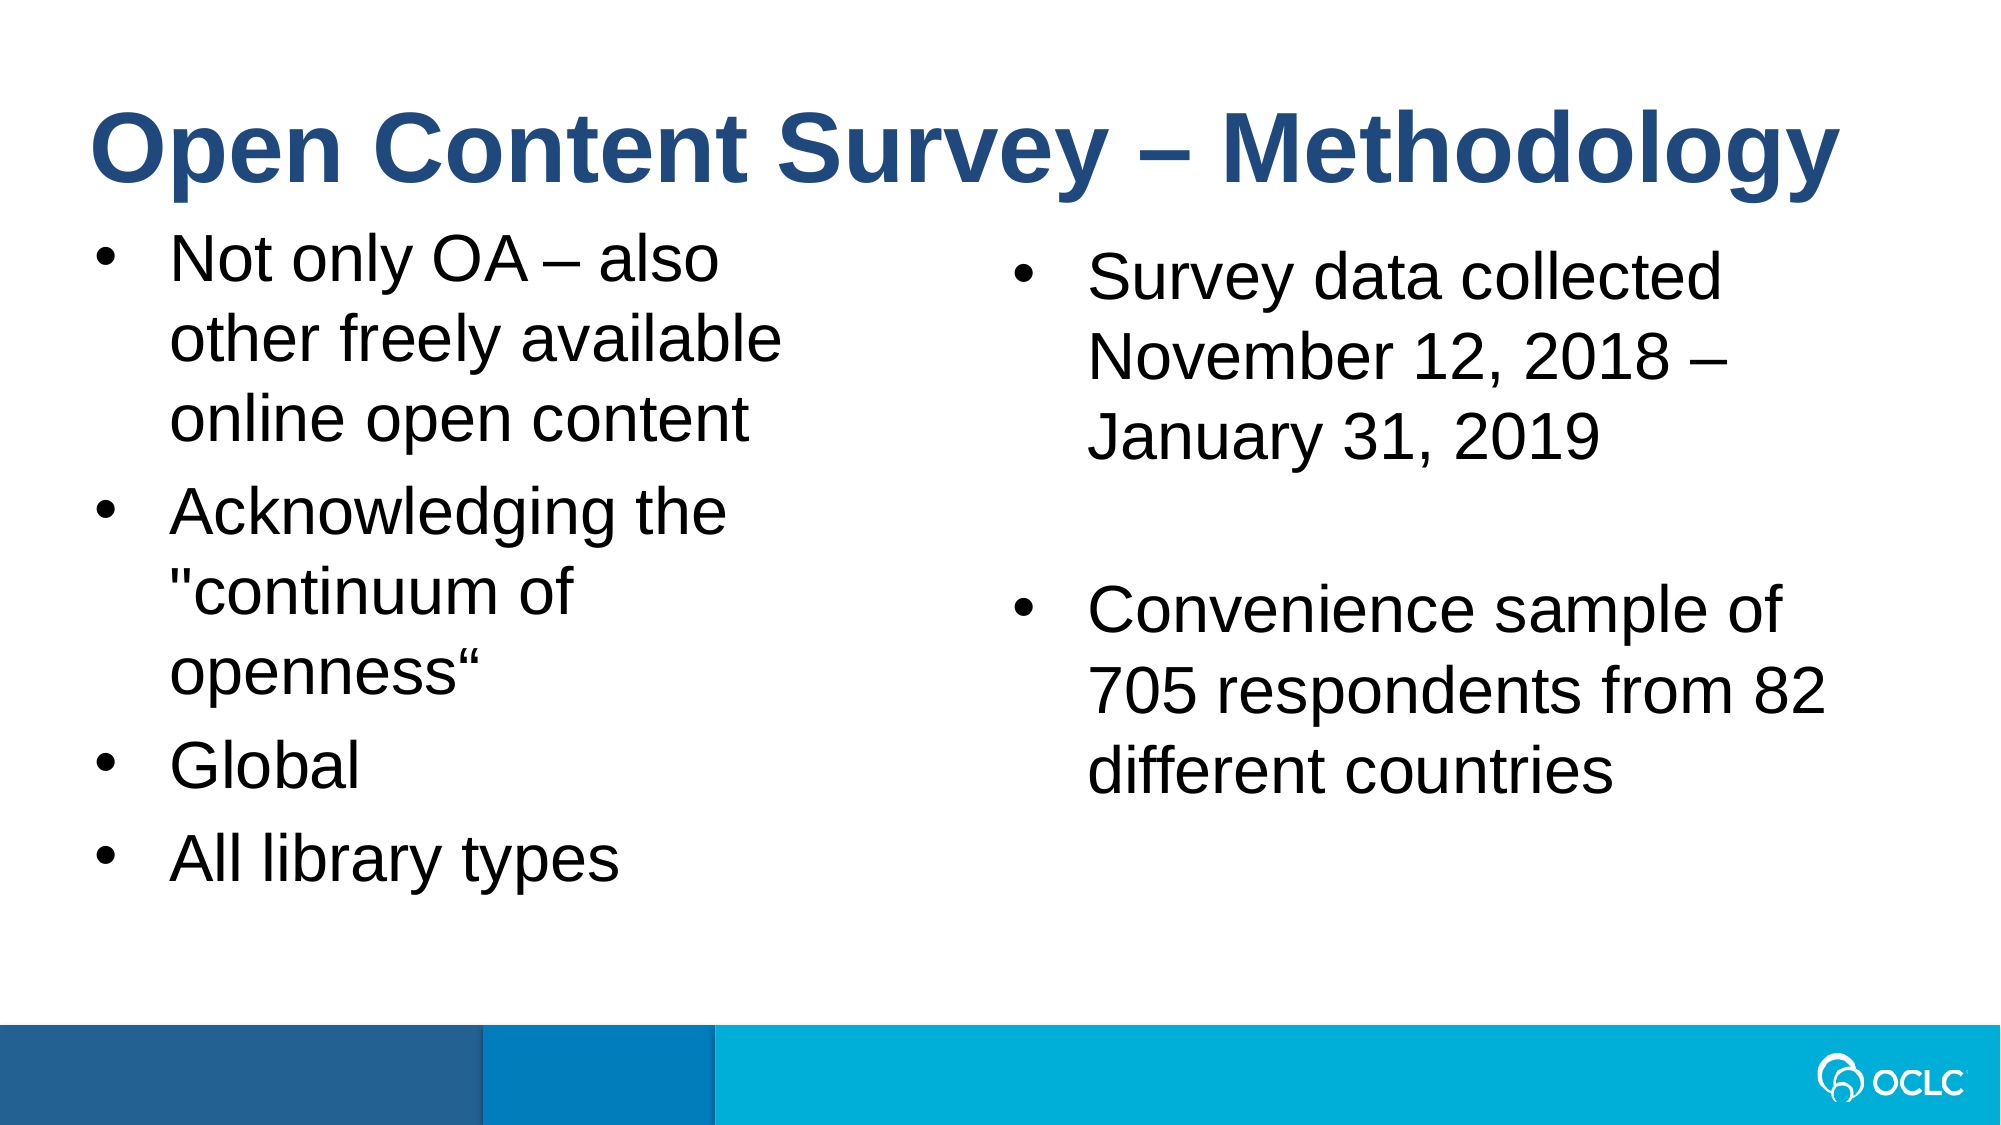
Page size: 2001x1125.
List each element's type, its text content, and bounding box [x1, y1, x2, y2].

text_box Not only OA – also other freely available online open content Acknowledging the "continuum of openness“ Global All library types [79, 207, 901, 902]
list Survey data collected November 12, 2018 – January 31, 2019 Convenience sample of 705 respondents from 82 different countries [997, 225, 1898, 979]
list Open Content Survey – Methodology [74, 75, 1921, 226]
